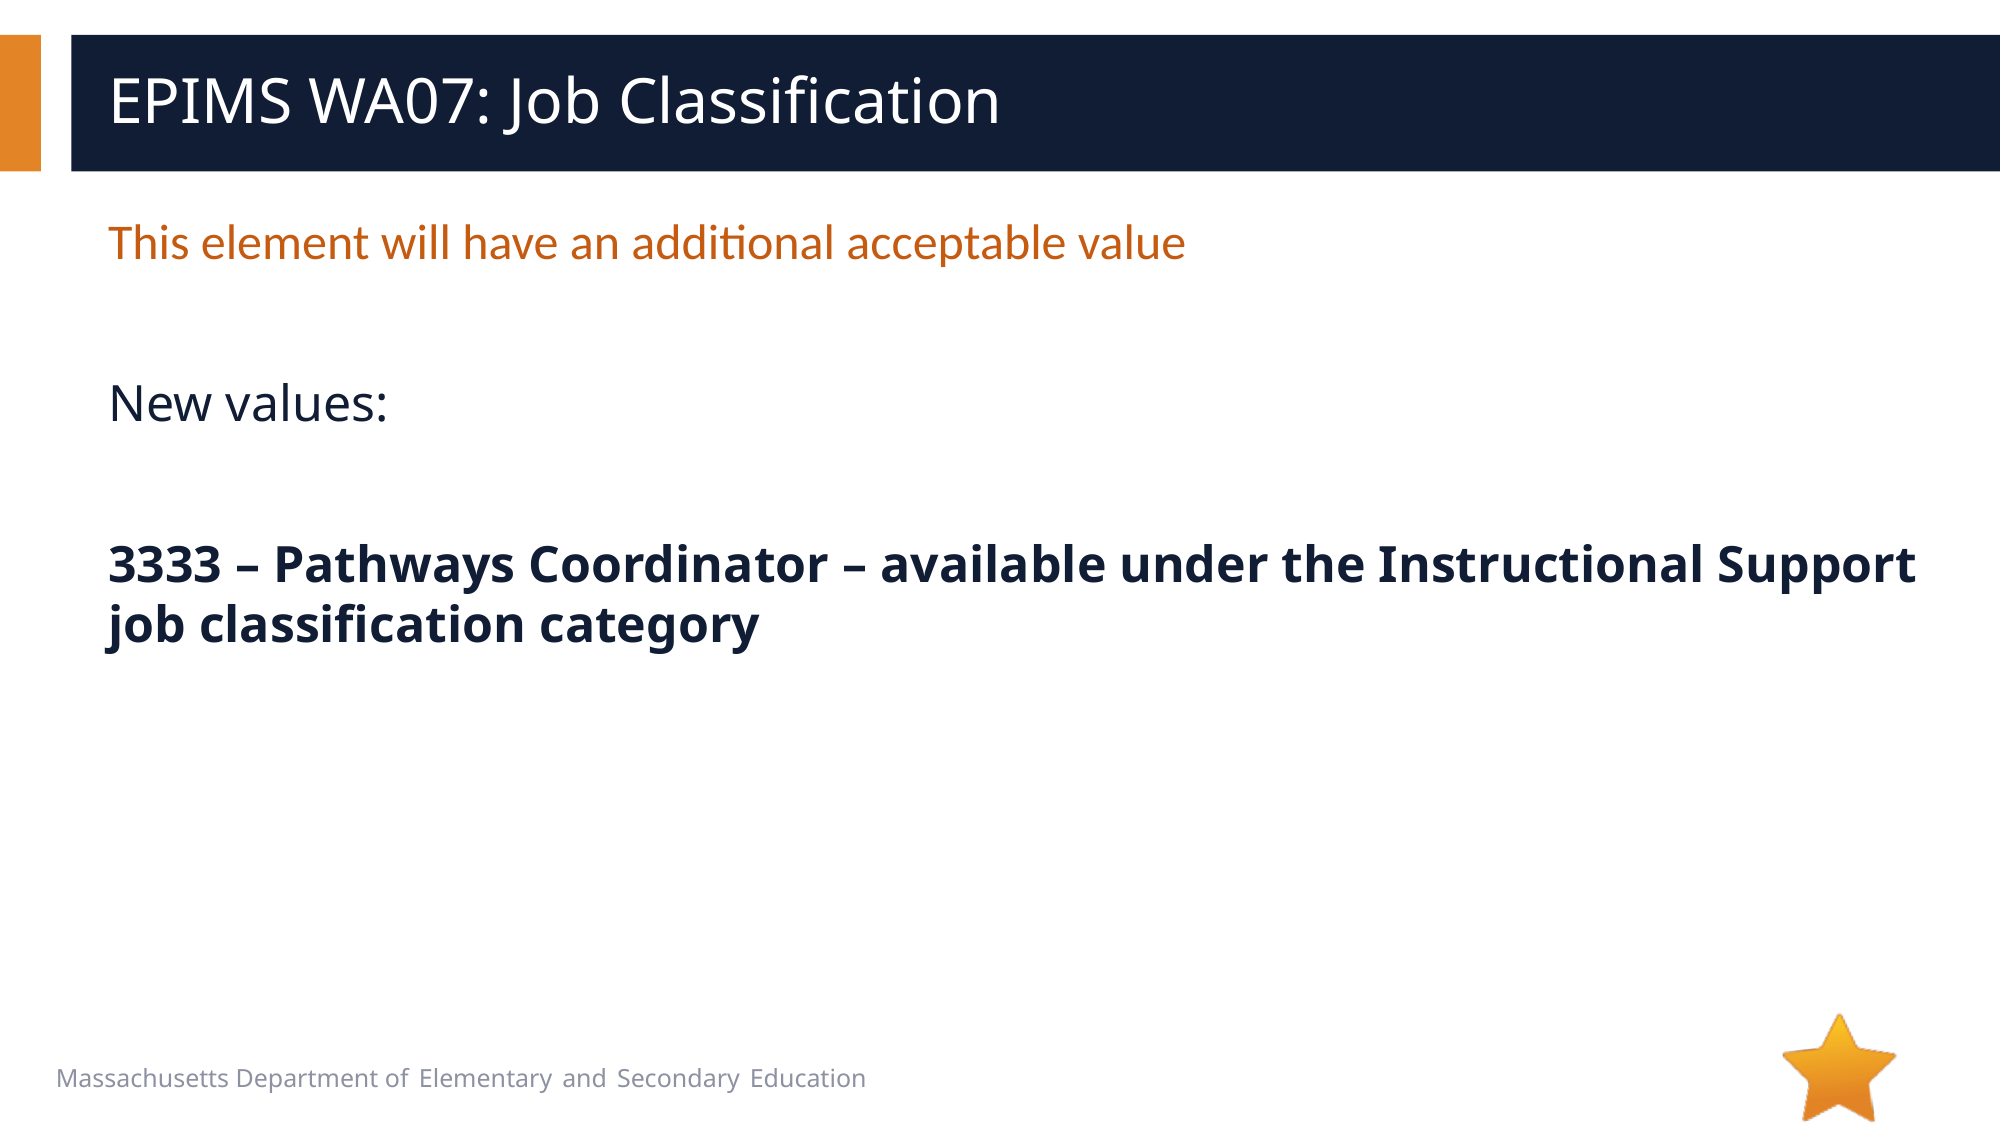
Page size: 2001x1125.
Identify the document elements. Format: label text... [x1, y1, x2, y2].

title EPIMS WA07: Job Classification [93, 47, 1959, 159]
list This element will have an additional acceptable value New values: 3333 – Pathways Coordinator – available under the Instructional Support job classification category [93, 201, 1959, 1031]
picture [1775, 1031, 1909, 1125]
